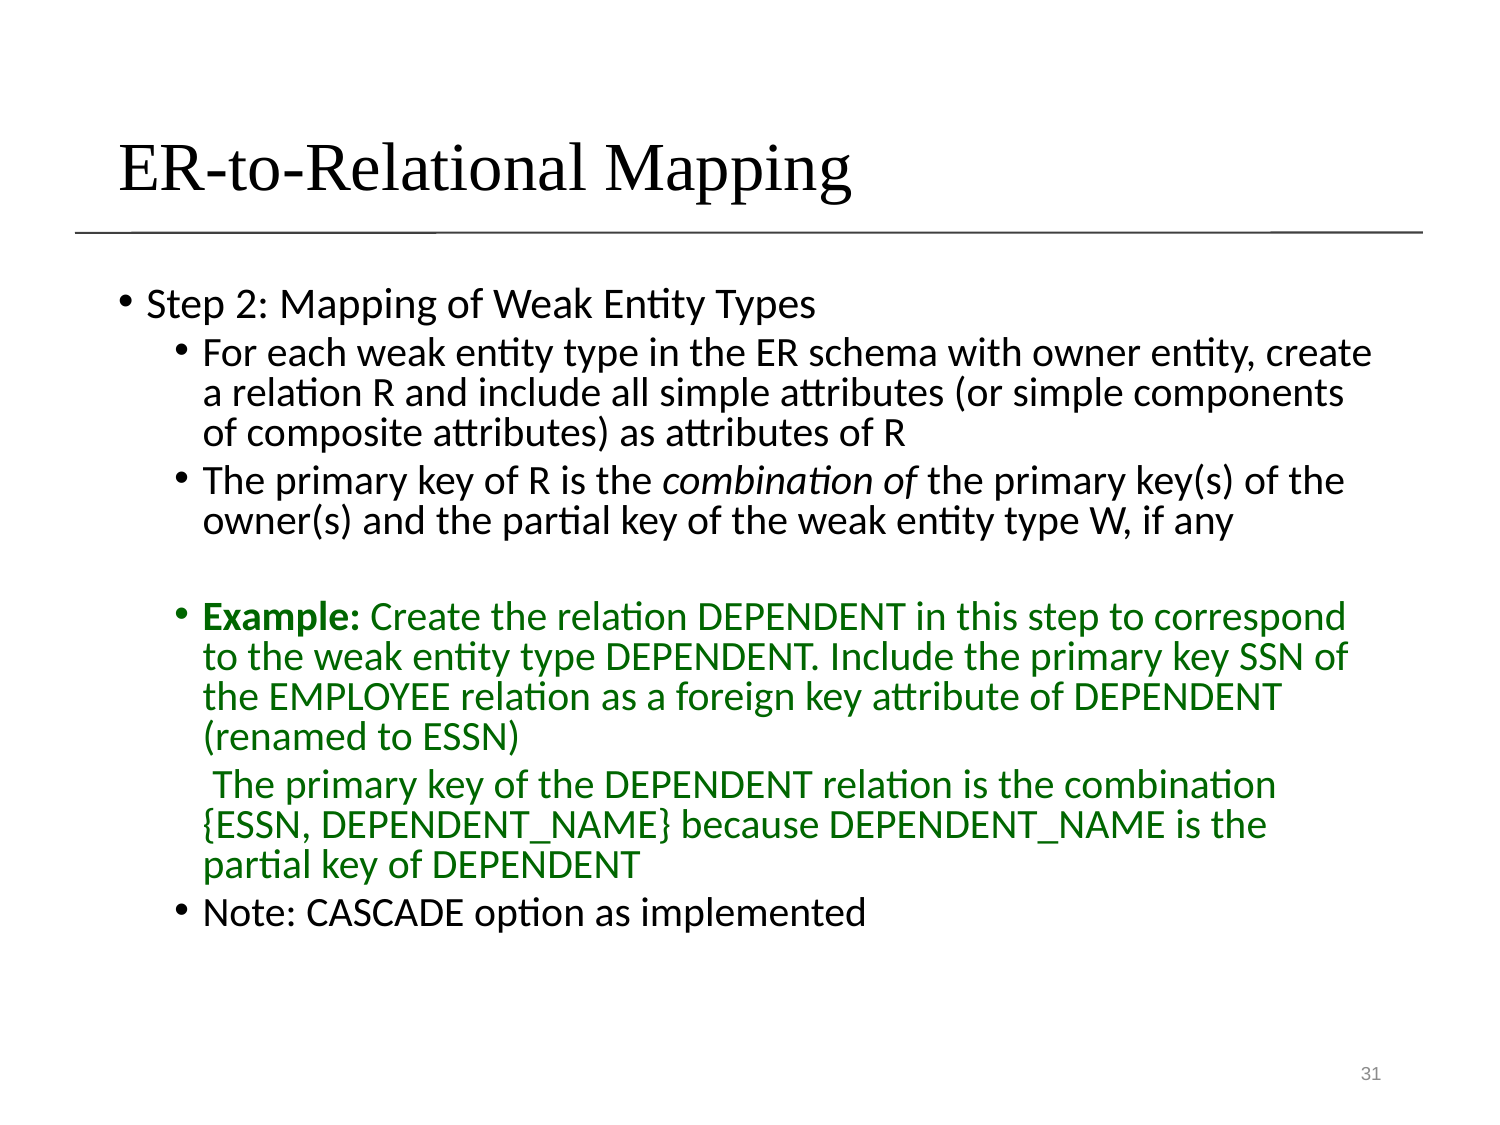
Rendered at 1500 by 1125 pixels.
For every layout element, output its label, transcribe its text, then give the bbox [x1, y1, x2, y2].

list Step 2: Mapping of Weak Entity Types For each weak entity type in the ER schema with owner entity, create a relation R and include all simple attributes (or simple components of composite attributes) as attributes of R The primary key of R is the combination of the primary key(s) of the owner(s) and the partial key of the weak entity type W, if any Example: Create the relation DEPENDENT in this step to correspond to the weak entity type DEPENDENT. Include the primary key SSN of the EMPLOYEE relation as a foreign key attribute of DEPENDENT (renamed to ESSN) The primary key of the DEPENDENT relation is the combination {ESSN, DEPENDENT_NAME} because DEPENDENT_NAME is the partial key of DEPENDENT Note: CASCADE option as implemented [103, 277, 1397, 1043]
slide_number 31 [1059, 1042, 1397, 1103]
title ER-to-Relational Mapping [103, 59, 1397, 277]
